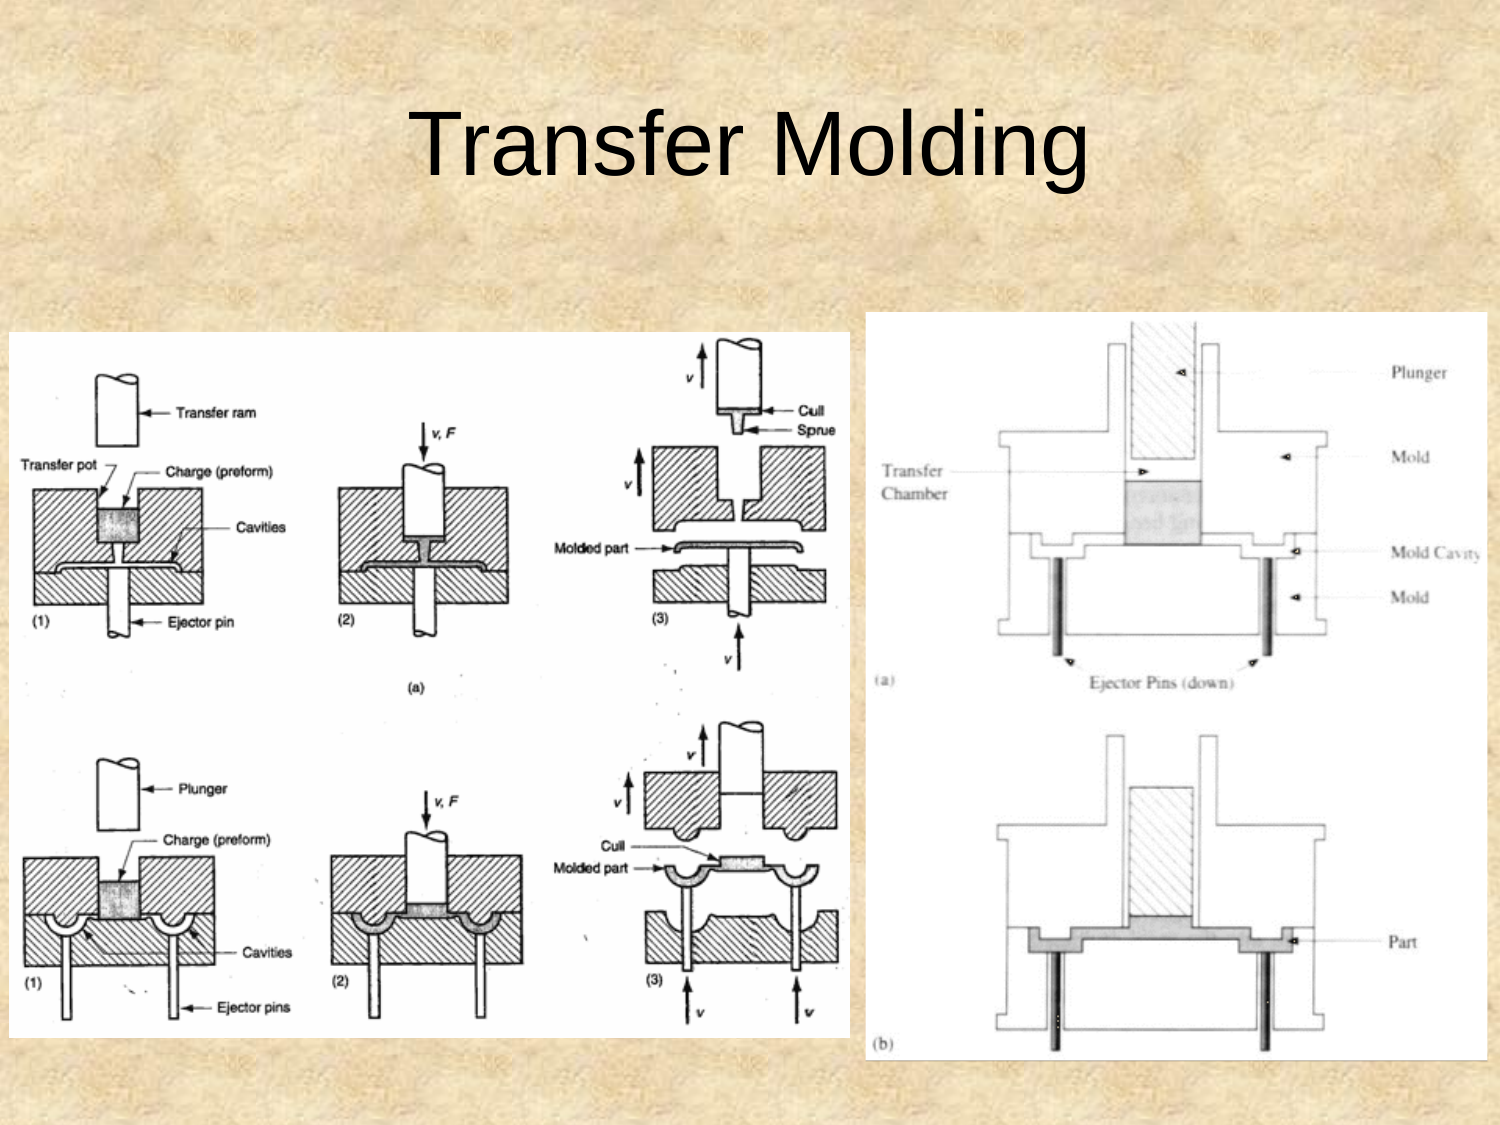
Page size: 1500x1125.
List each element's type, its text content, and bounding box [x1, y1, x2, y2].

picture [0, 0, 1500, 1125]
title Transfer Molding [74, 44, 1426, 233]
